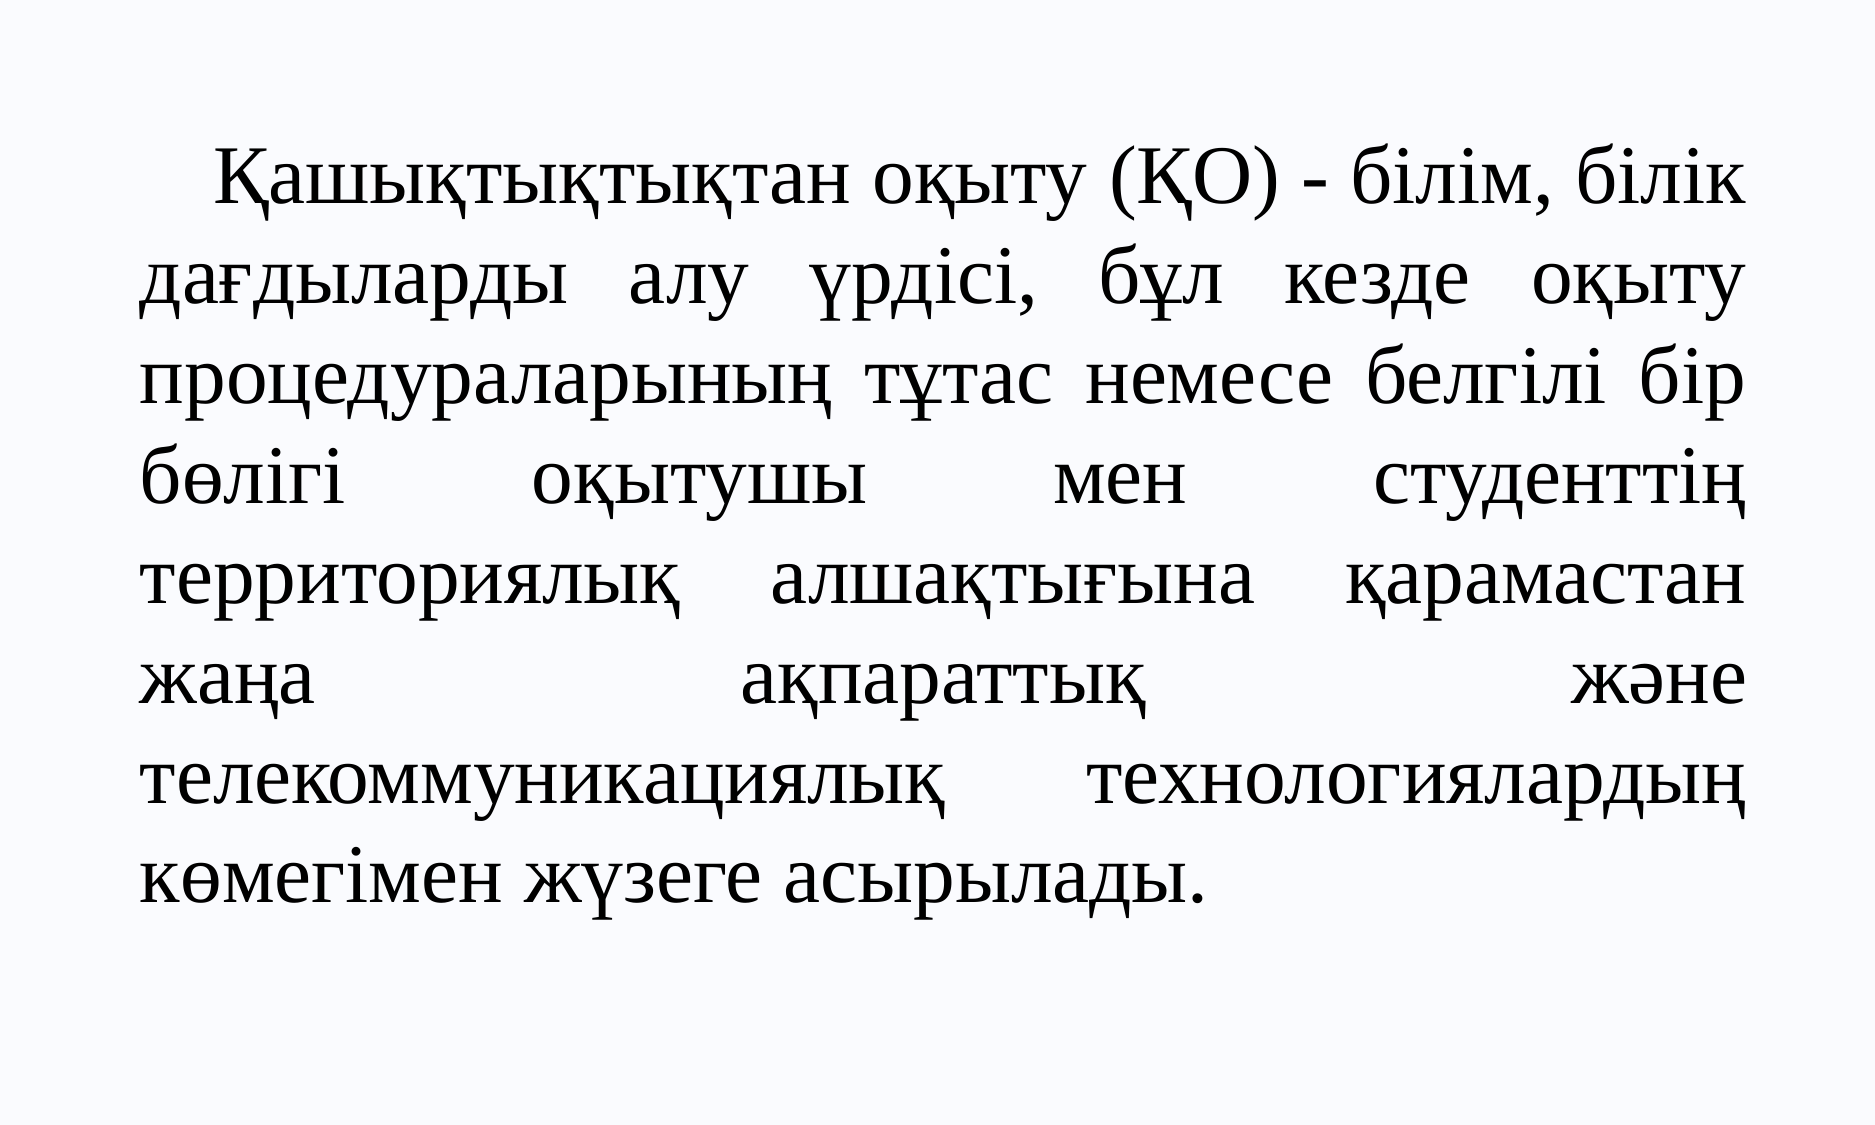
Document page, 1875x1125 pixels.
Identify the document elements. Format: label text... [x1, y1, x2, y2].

text_box Қашықтықтықтан оқыту (ҚО) - білім, білік дағдыларды алу үрдісі, бұл кезде оқыту процедураларының тұтас немесе белгілі бір бөлігі оқытушы мен студенттің территориялық алшақтығына қарамастан жаңа ақпараттық және телекоммуникациялық технологиялардың көмегімен жүзеге асырылады. [124, 112, 1763, 927]
